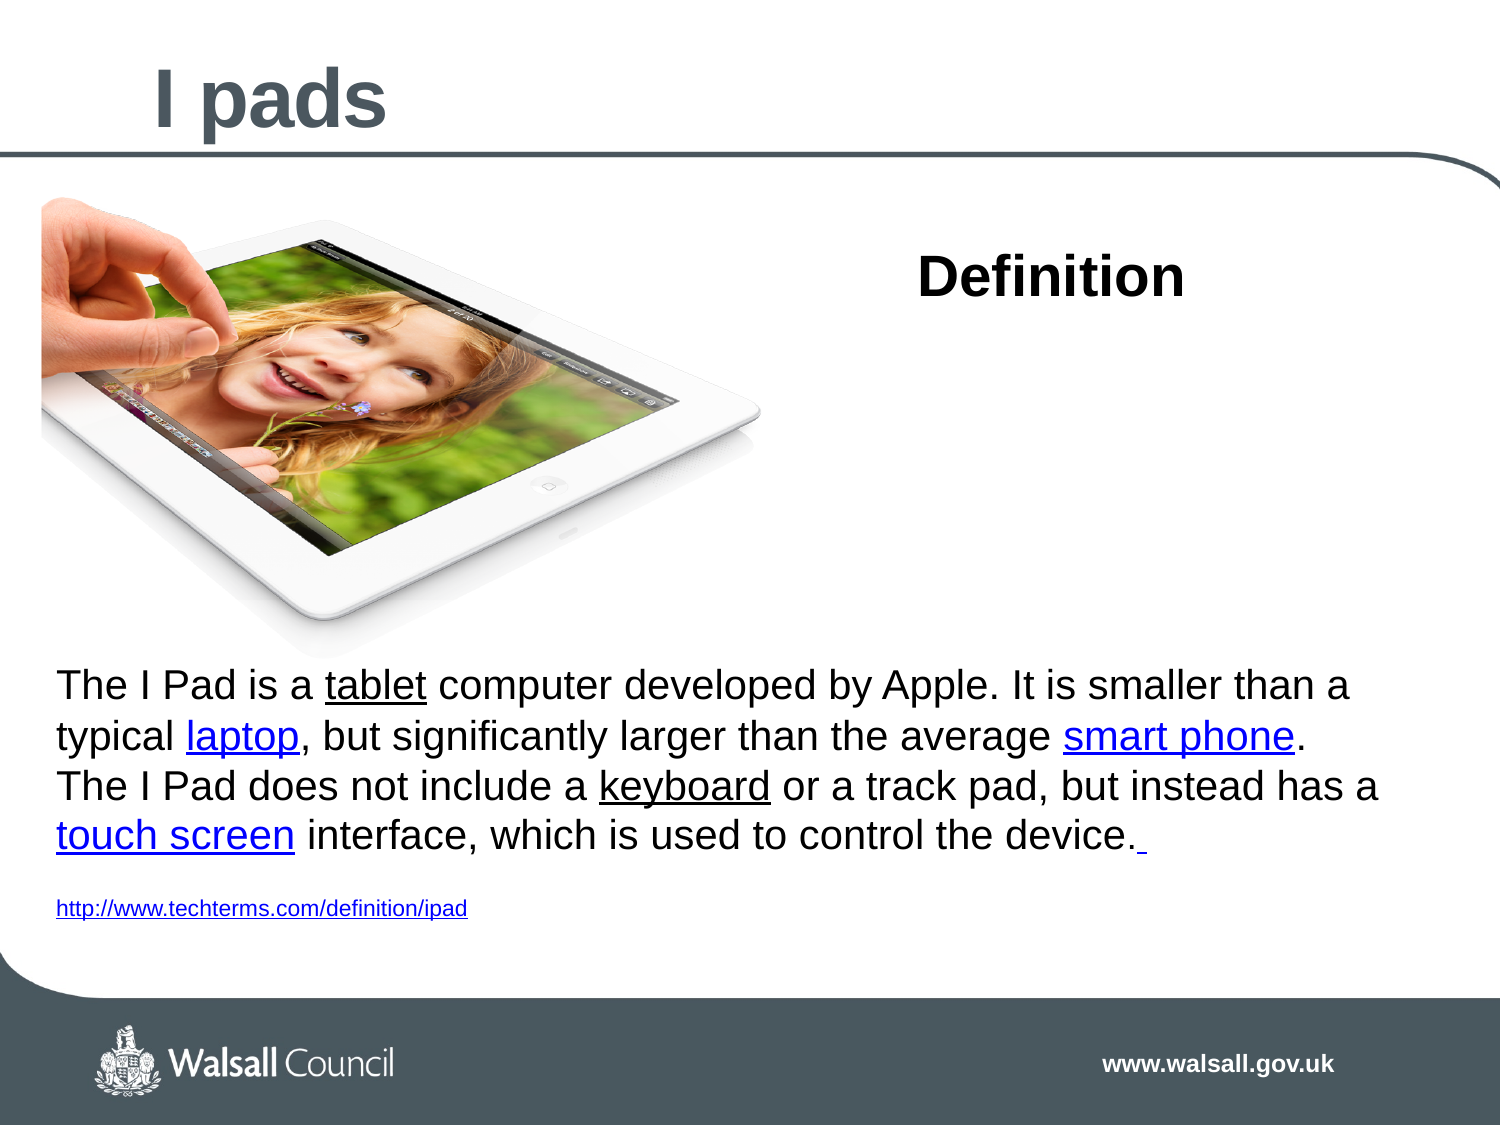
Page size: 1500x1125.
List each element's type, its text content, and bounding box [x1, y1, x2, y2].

title I pads [83, 43, 1175, 138]
picture [0, 949, 1500, 1125]
text_box Definition The I Pad is a tablet computer developed by Apple. It is smaller than a typical laptop, but significantly larger than the average smart phone. The I Pad does not include a keyboard or a track pad, but instead has a touch screen interface, which is used to control the device. http://www.techterms.com/definition/ipad [41, 160, 1447, 1019]
picture [0, 140, 1500, 661]
